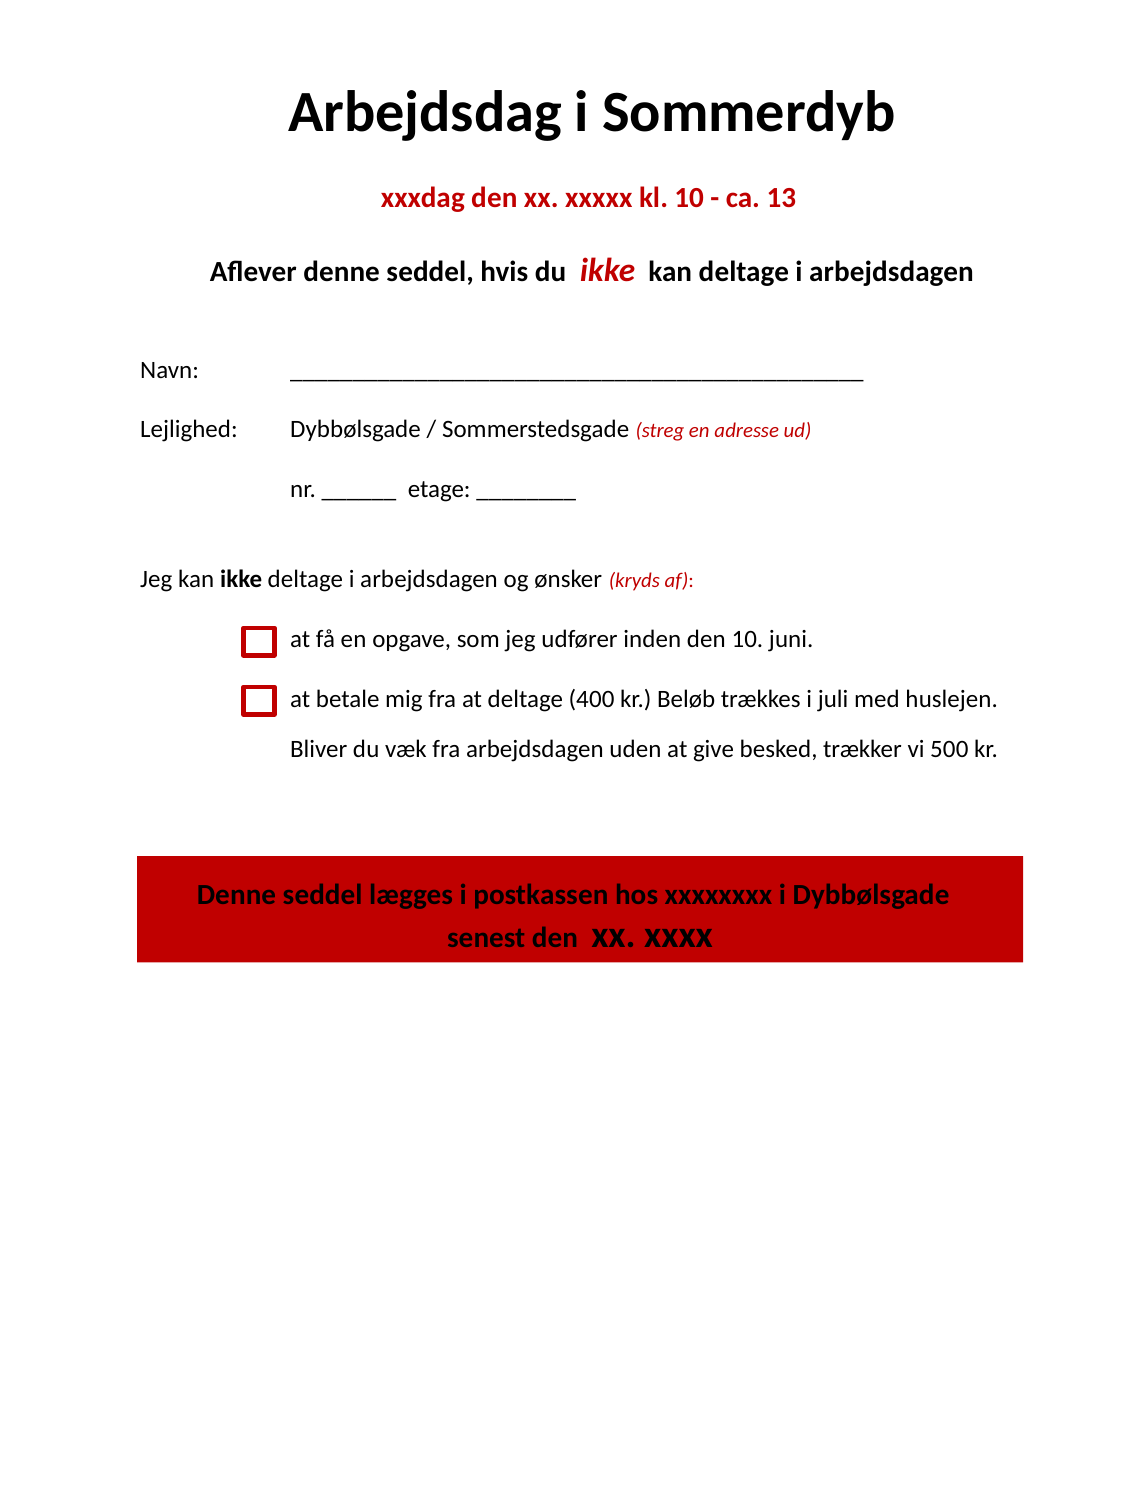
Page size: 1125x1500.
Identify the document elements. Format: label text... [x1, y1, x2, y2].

text_box [241, 685, 277, 717]
text_box Denne seddel lægges i postkassen hos xxxxxxxx i Dybbølsgade senest den xx. xxxx [137, 868, 1024, 963]
text_box Arbejdsdag i Sommerdyb xxxdag den xx. xxxxx kl. 10 - ca. 13 Aflever denne seddel, hvis du ikke kan deltage i arbejdsdagen Navn: ______________________________________________ Lejlighed: Dybbølsgade / Sommerstedsgade (streg en adresse ud) nr. ______ etage: ________ Jeg kan ikke deltage i arbejdsdagen og ønsker (kryds af): at få en opgave, som jeg udfører inden den 10. juni. at betale mig fra at deltage (400 kr.) Beløb trækkes i juli med huslejen. Bliver du væk fra arbejdsdagen uden at give besked, trækker vi 500 kr. [125, 66, 1059, 845]
text_box [135, 854, 1025, 965]
text_box [241, 626, 277, 658]
